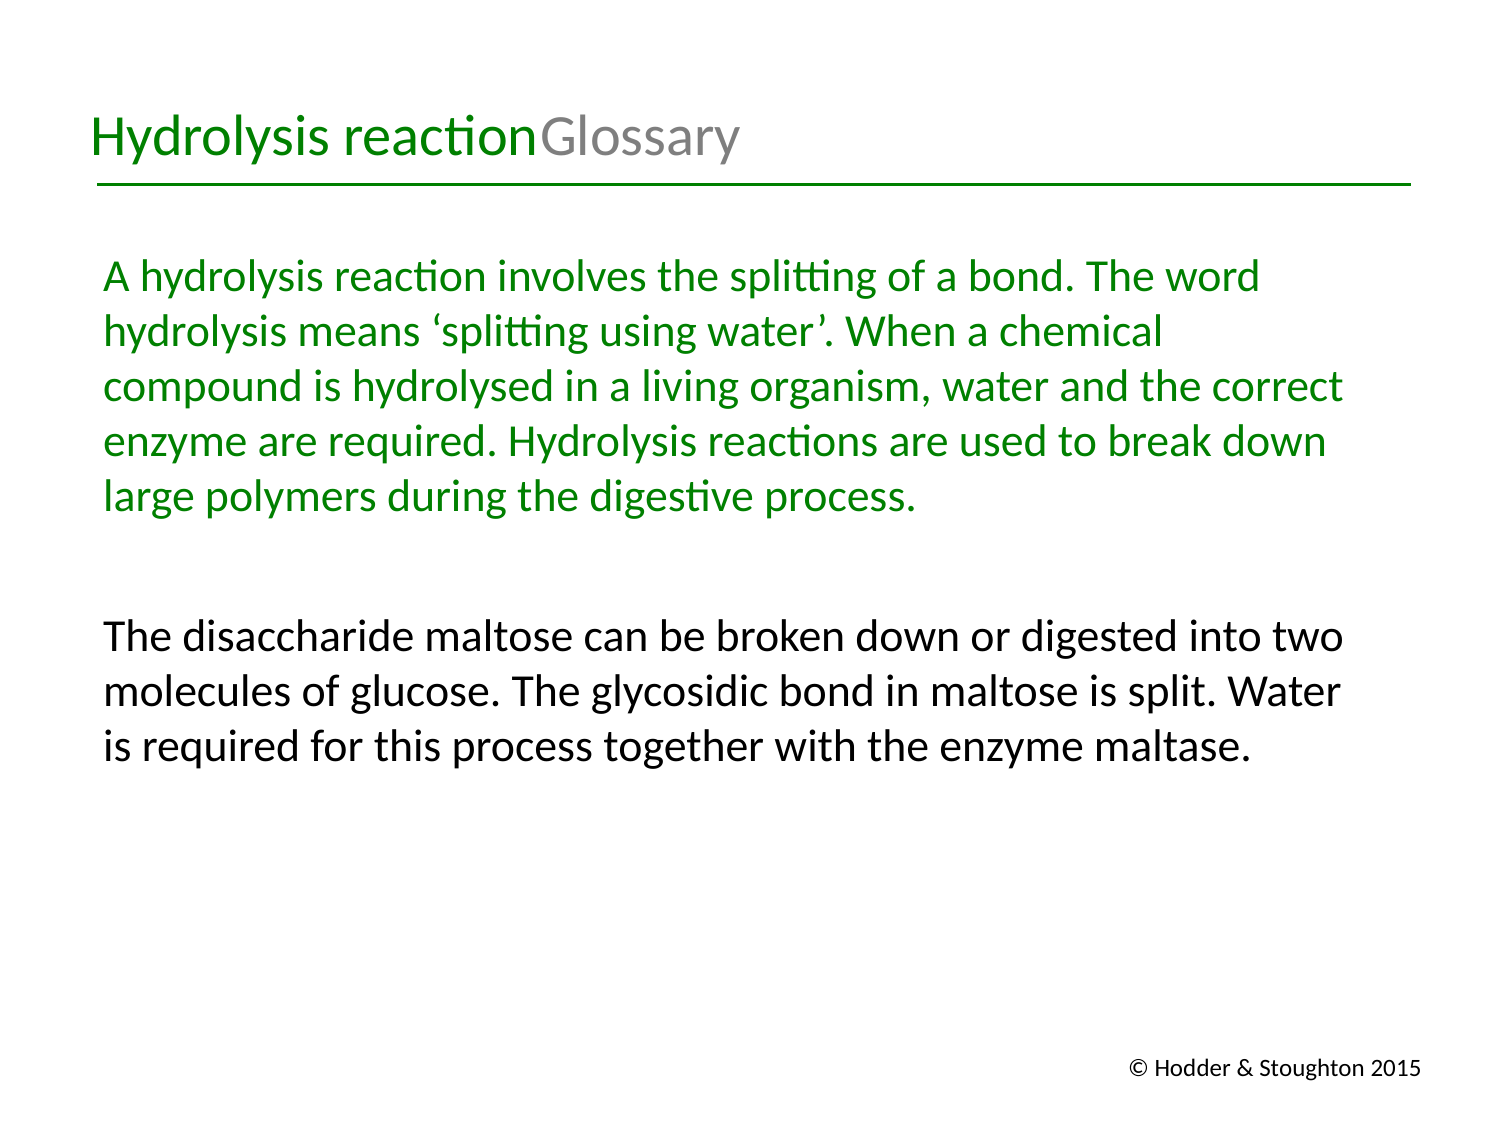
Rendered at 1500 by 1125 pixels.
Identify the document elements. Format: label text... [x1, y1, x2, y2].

text_box The disaccharide maltose can be broken down or digested into two molecules of glucose. The glycosidic bond in maltose is split. Water is required for this process together with the enzyme maltase. [88, 597, 1388, 968]
text_box Hydrolysis reaction Glossary [74, 97, 1425, 220]
text_box © Hodder & Stoughton 2015 [1128, 1051, 1423, 1082]
text_box A hydrolysis reaction involves the splitting of a bond. The word hydrolysis means ‘splitting using water’. When a chemical compound is hydrolysed in a living organism, water and the correct enzyme are required. Hydrolysis reactions are used to break down large polymers during the digestive process. [88, 238, 1388, 534]
